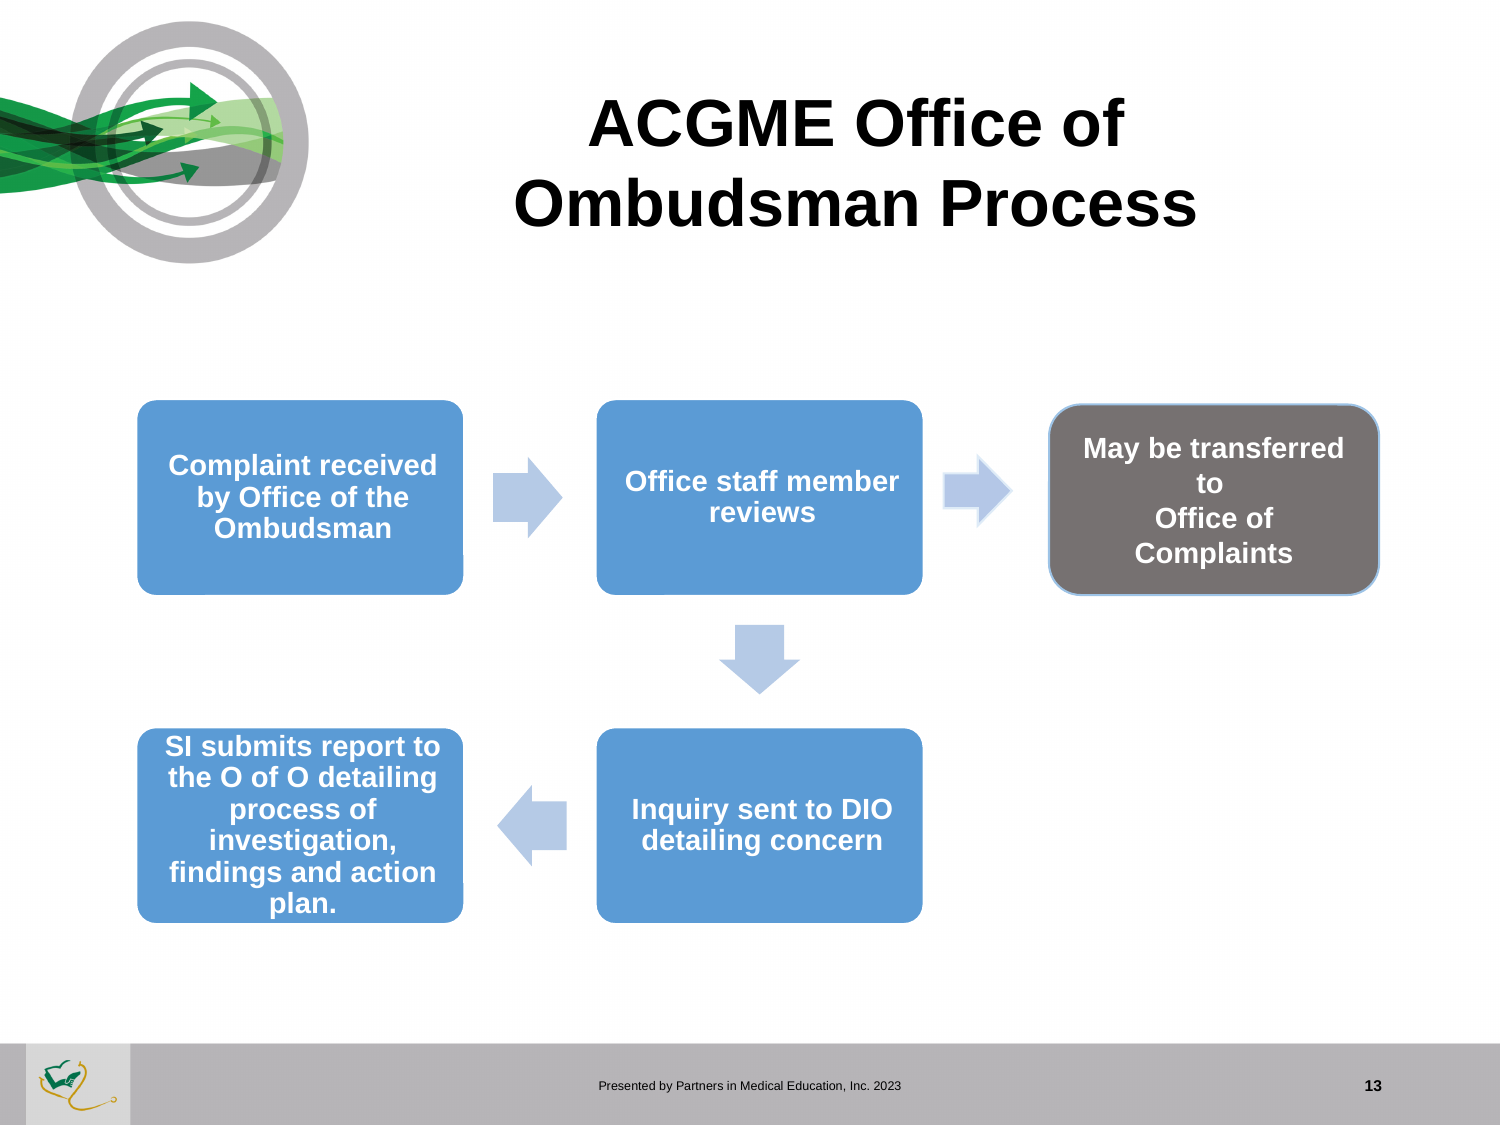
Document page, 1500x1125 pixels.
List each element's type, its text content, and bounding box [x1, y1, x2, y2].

slide_number 13 [1059, 1055, 1397, 1116]
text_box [23, 398, 1037, 925]
picture [0, 0, 1500, 1125]
text_box ACGME Office of Ombudsman Process [392, 72, 1321, 248]
text_box May be transferred to Office of Complaints [1047, 403, 1381, 597]
footer Presented by Partners in Medical Education, Inc. 2023 [496, 1055, 1004, 1116]
